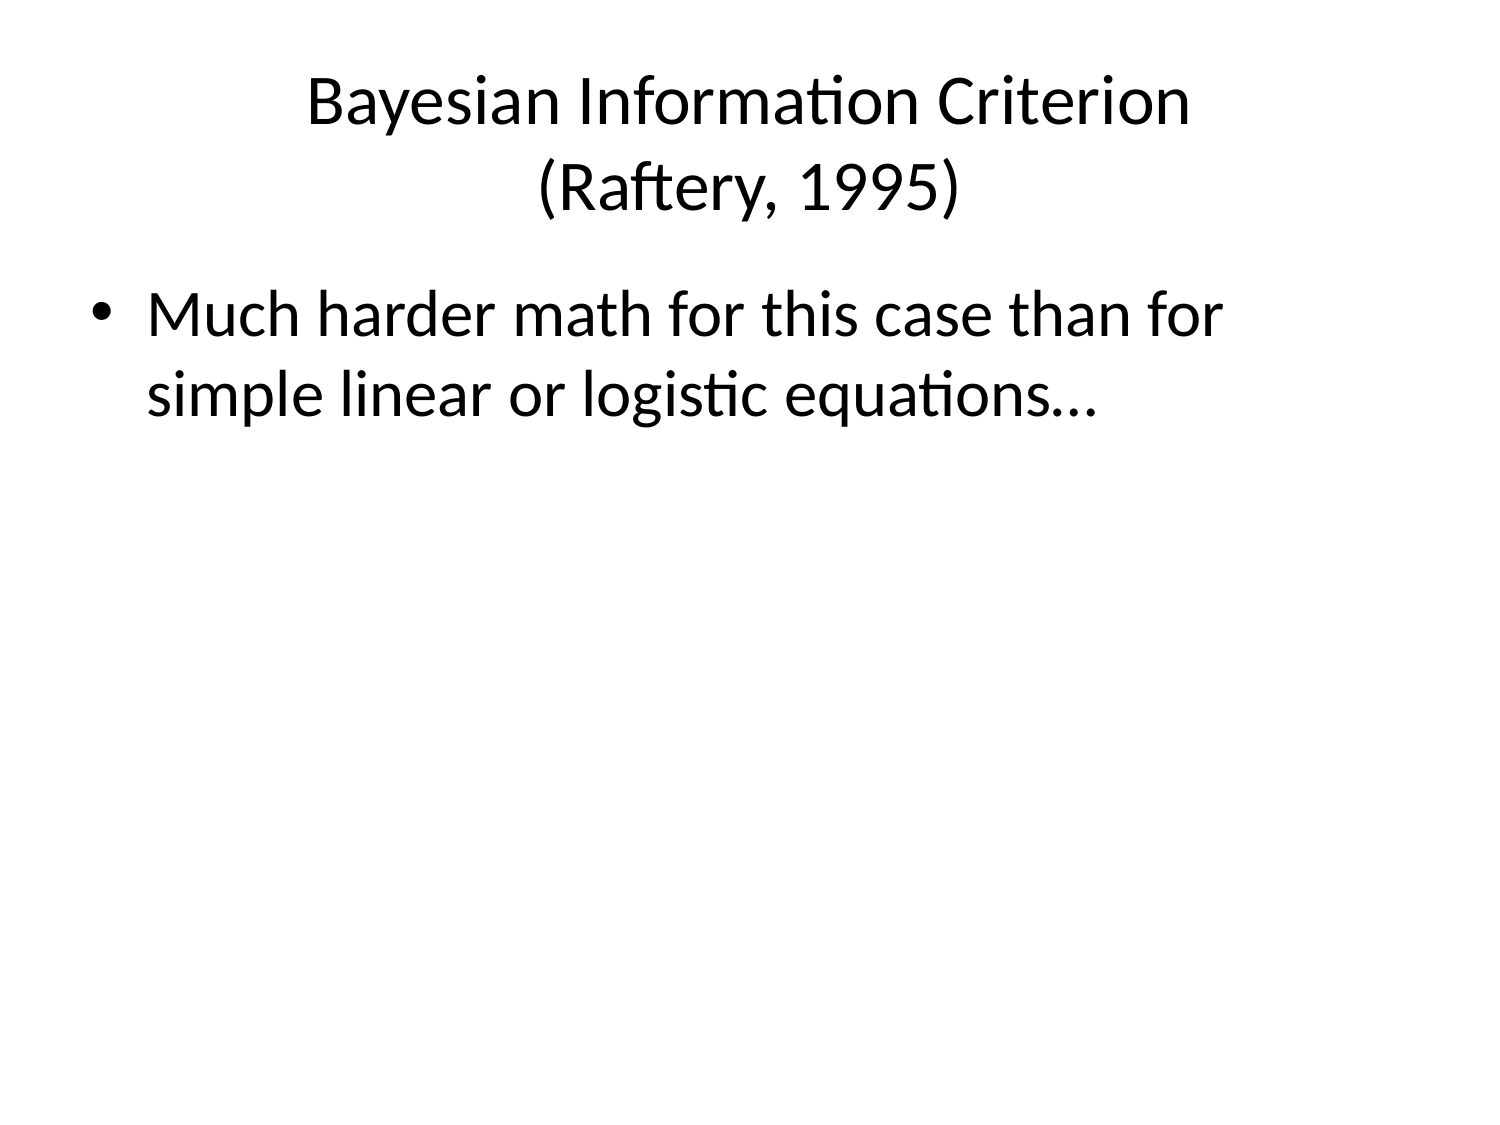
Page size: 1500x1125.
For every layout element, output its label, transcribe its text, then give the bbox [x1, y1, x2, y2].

title Bayesian Information Criterion (Raftery, 1995) [75, 45, 1425, 233]
list Much harder math for this case than for simple linear or logistic equations… [75, 262, 1425, 1005]
